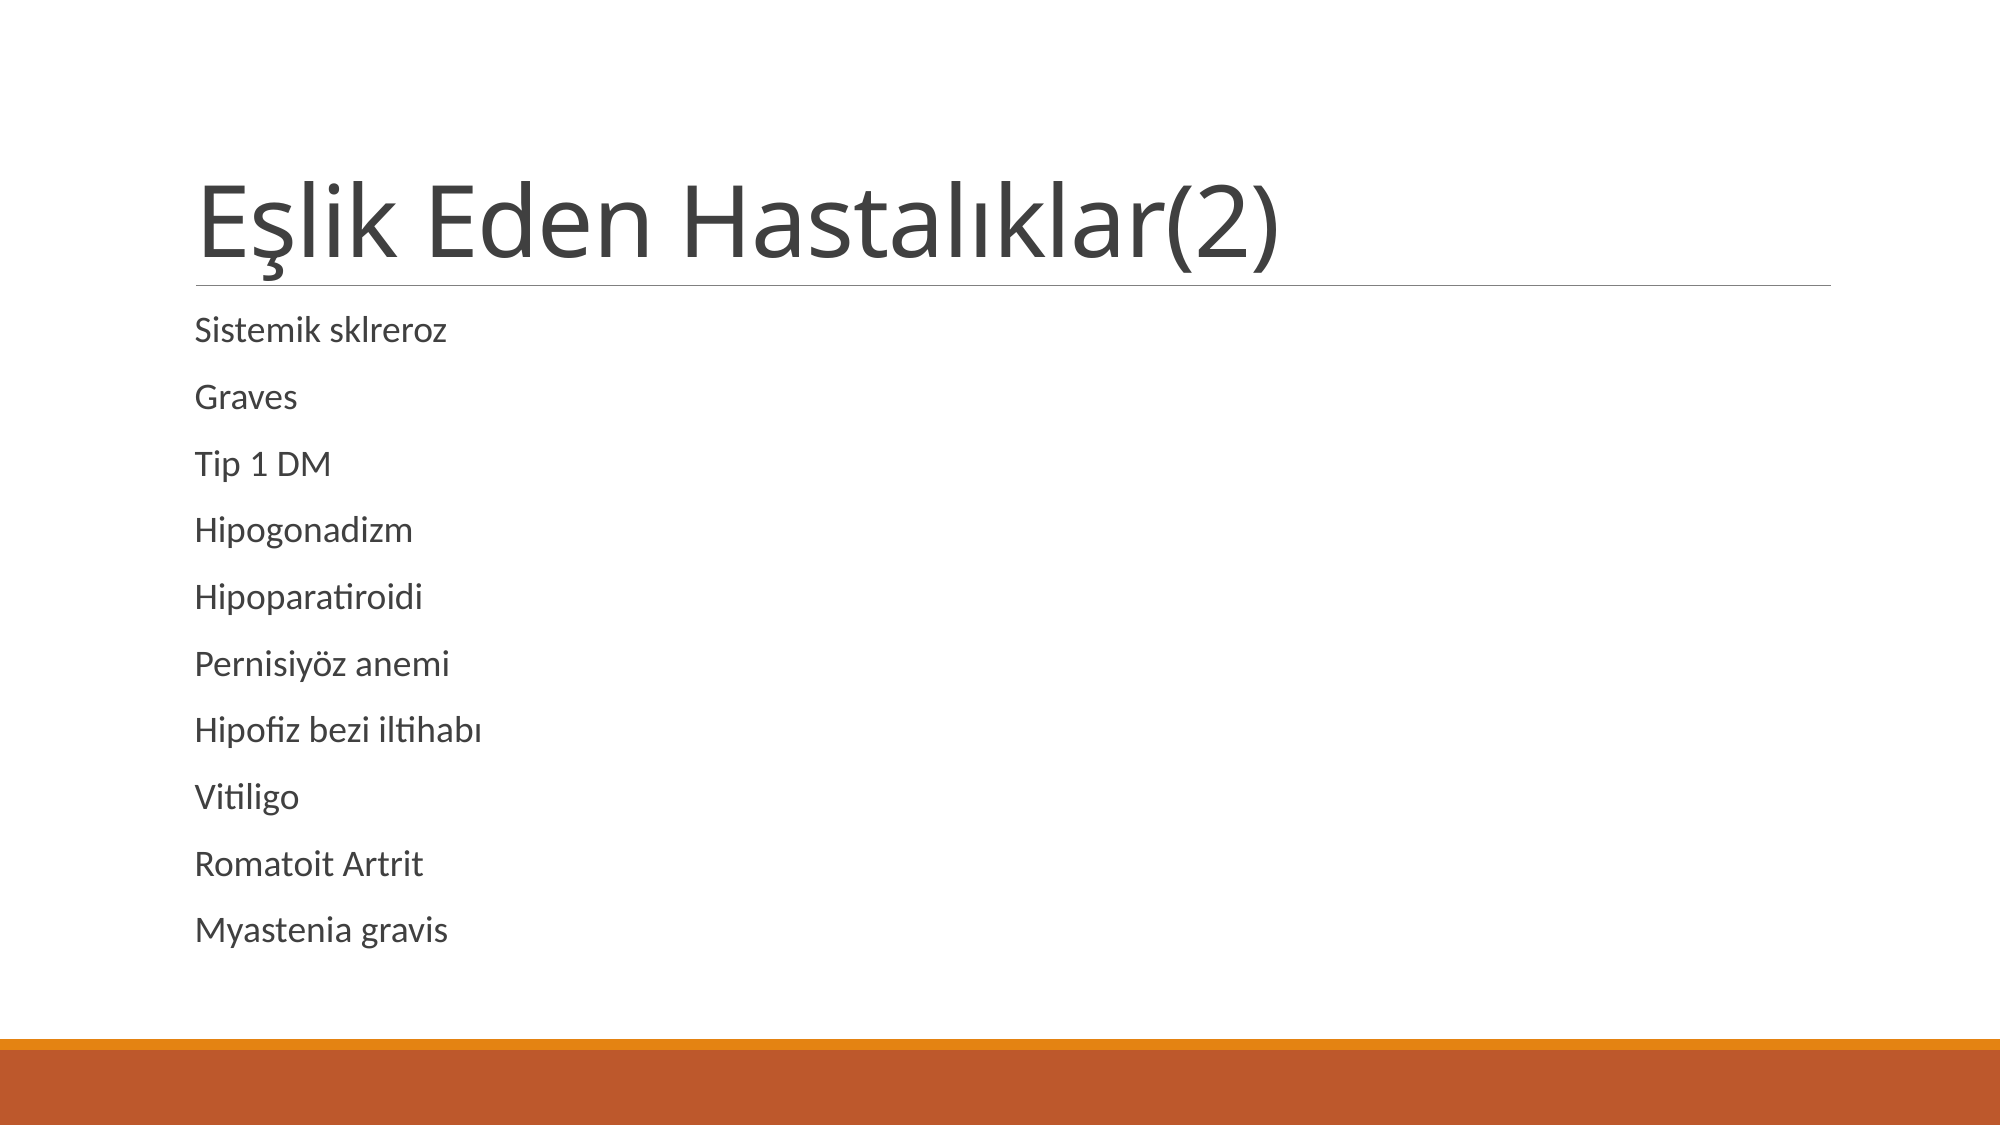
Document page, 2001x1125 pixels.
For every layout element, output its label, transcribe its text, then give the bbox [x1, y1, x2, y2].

list Sistemik sklreroz Graves Tip 1 DM Hipogonadizm Hipoparatiroidi Pernisiyöz anemi Hipofiz bezi iltihabı Vitiligo Romatoit Artrit Myastenia gravis [180, 302, 1830, 963]
title Eşlik Eden Hastalıklar(2) [180, 47, 1830, 285]
